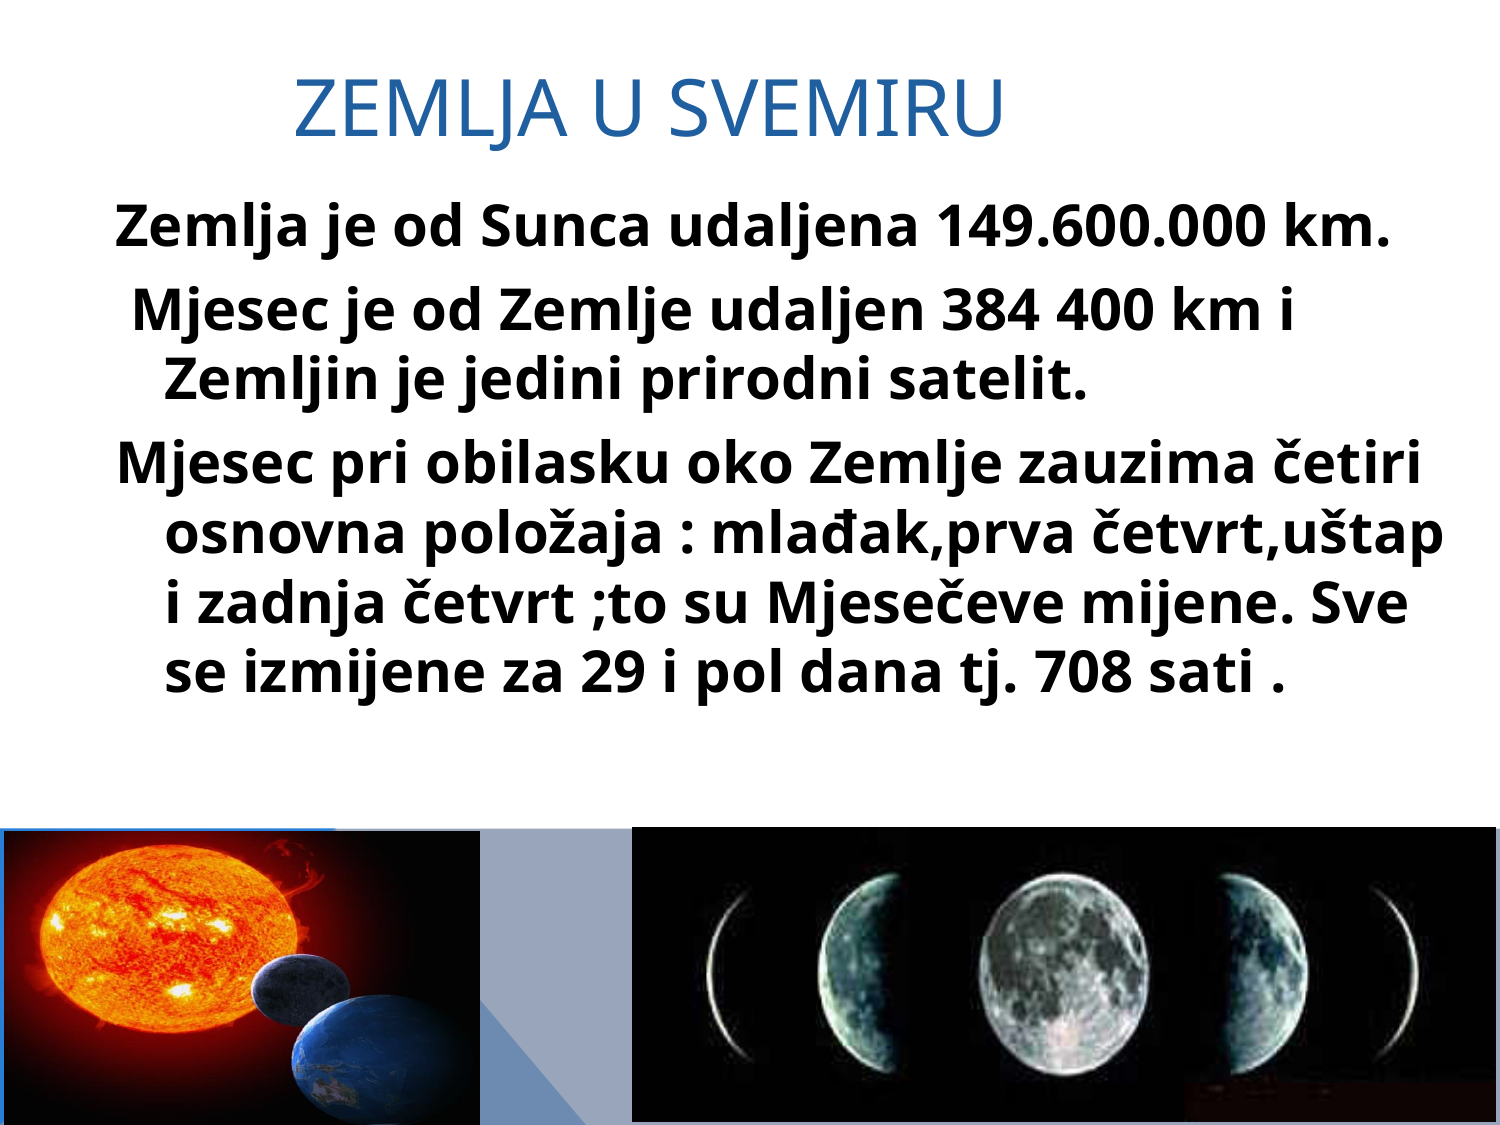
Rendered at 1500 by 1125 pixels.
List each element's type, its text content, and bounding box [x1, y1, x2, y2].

title Zemlja u svemiru [135, 60, 1369, 150]
list Zemlja je od Sunca udaljena 149.600.000 km. Mjesec je od Zemlje udaljen 384 400 km i Zemljin je jedini prirodni satelit. Mjesec pri obilasku oko Zemlje zauzima četiri osnovna položaja : mlađak,prva četvrt,uštap i zadnja četvrt ;to su Mjesečeve mijene. Sve se izmijene za 29 i pol dana tj. 708 sati . [100, 180, 1471, 768]
picture [4, 831, 480, 1125]
picture [632, 827, 1497, 1122]
